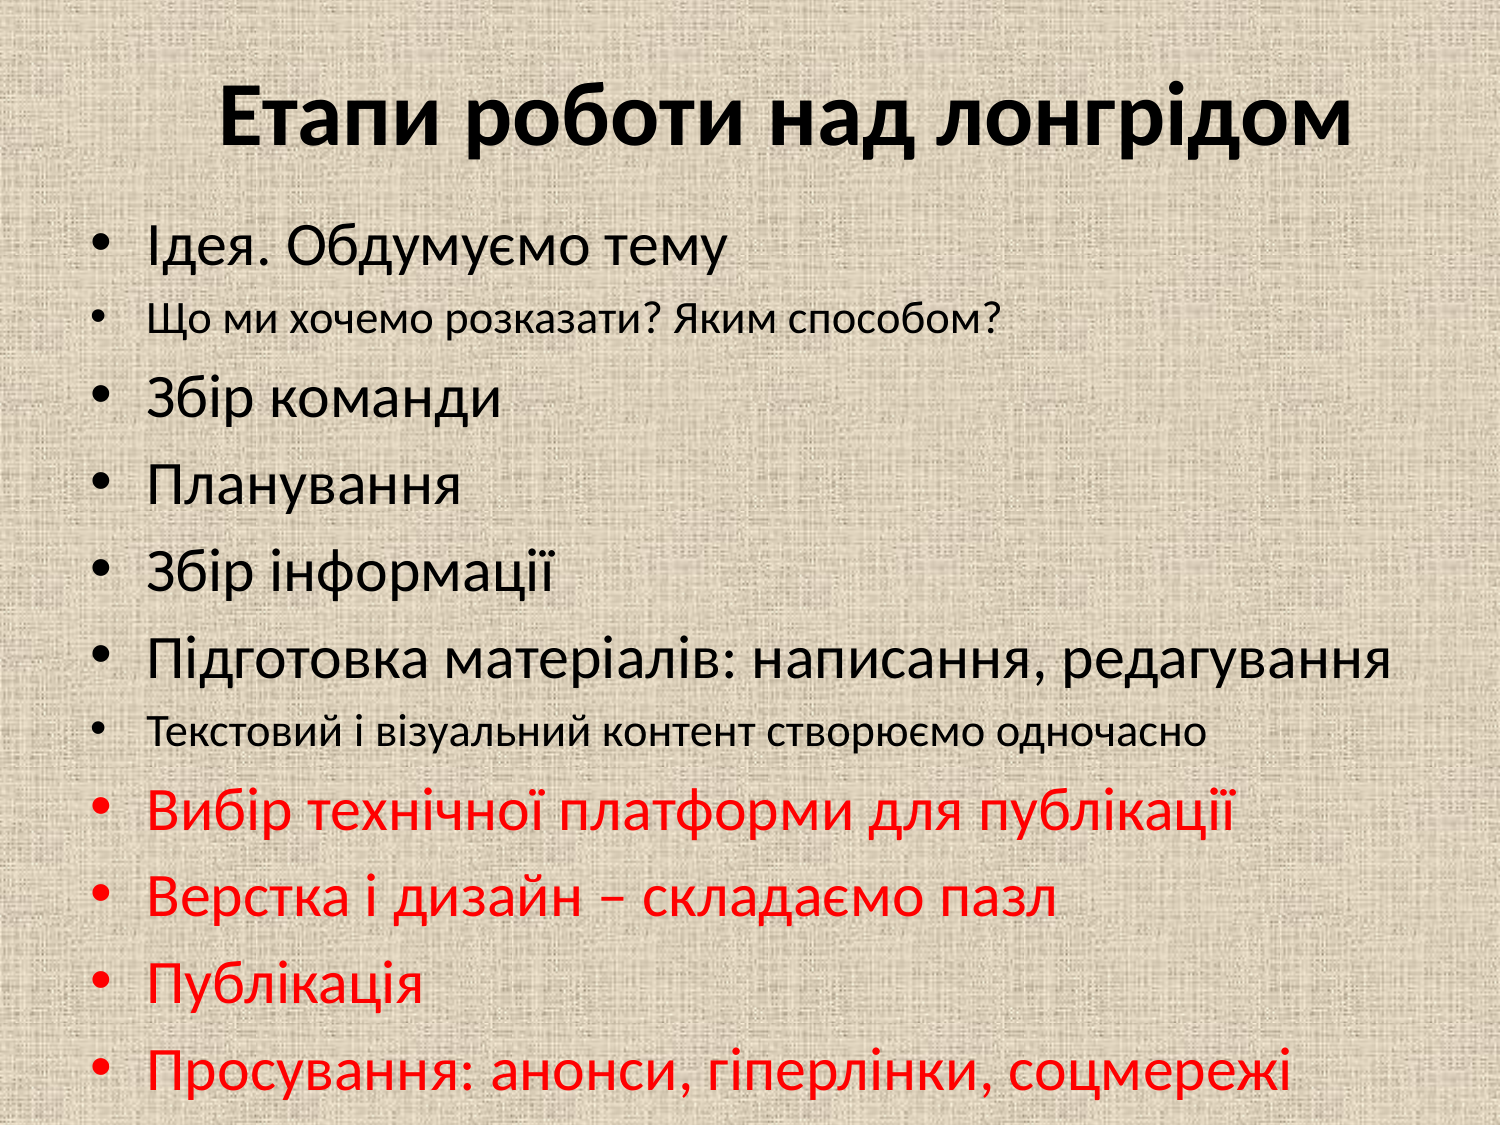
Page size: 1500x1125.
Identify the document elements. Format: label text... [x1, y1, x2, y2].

title Етапи роботи над лонгрідом [75, 45, 1500, 173]
picture [0, 0, 1500, 1125]
list Ідея. Обдумуємо тему Що ми хочемо розказати? Яким способом? Збір команди Планування Збір інформації Підготовка матеріалів: написання, редагування Текстовий і візуальний контент створюємо одночасно Вибір технічної платформи для публікації Верстка і дизайн – складаємо пазл Публікація Просування: анонси, гіперлінки, соцмережі [75, 196, 1500, 1125]
